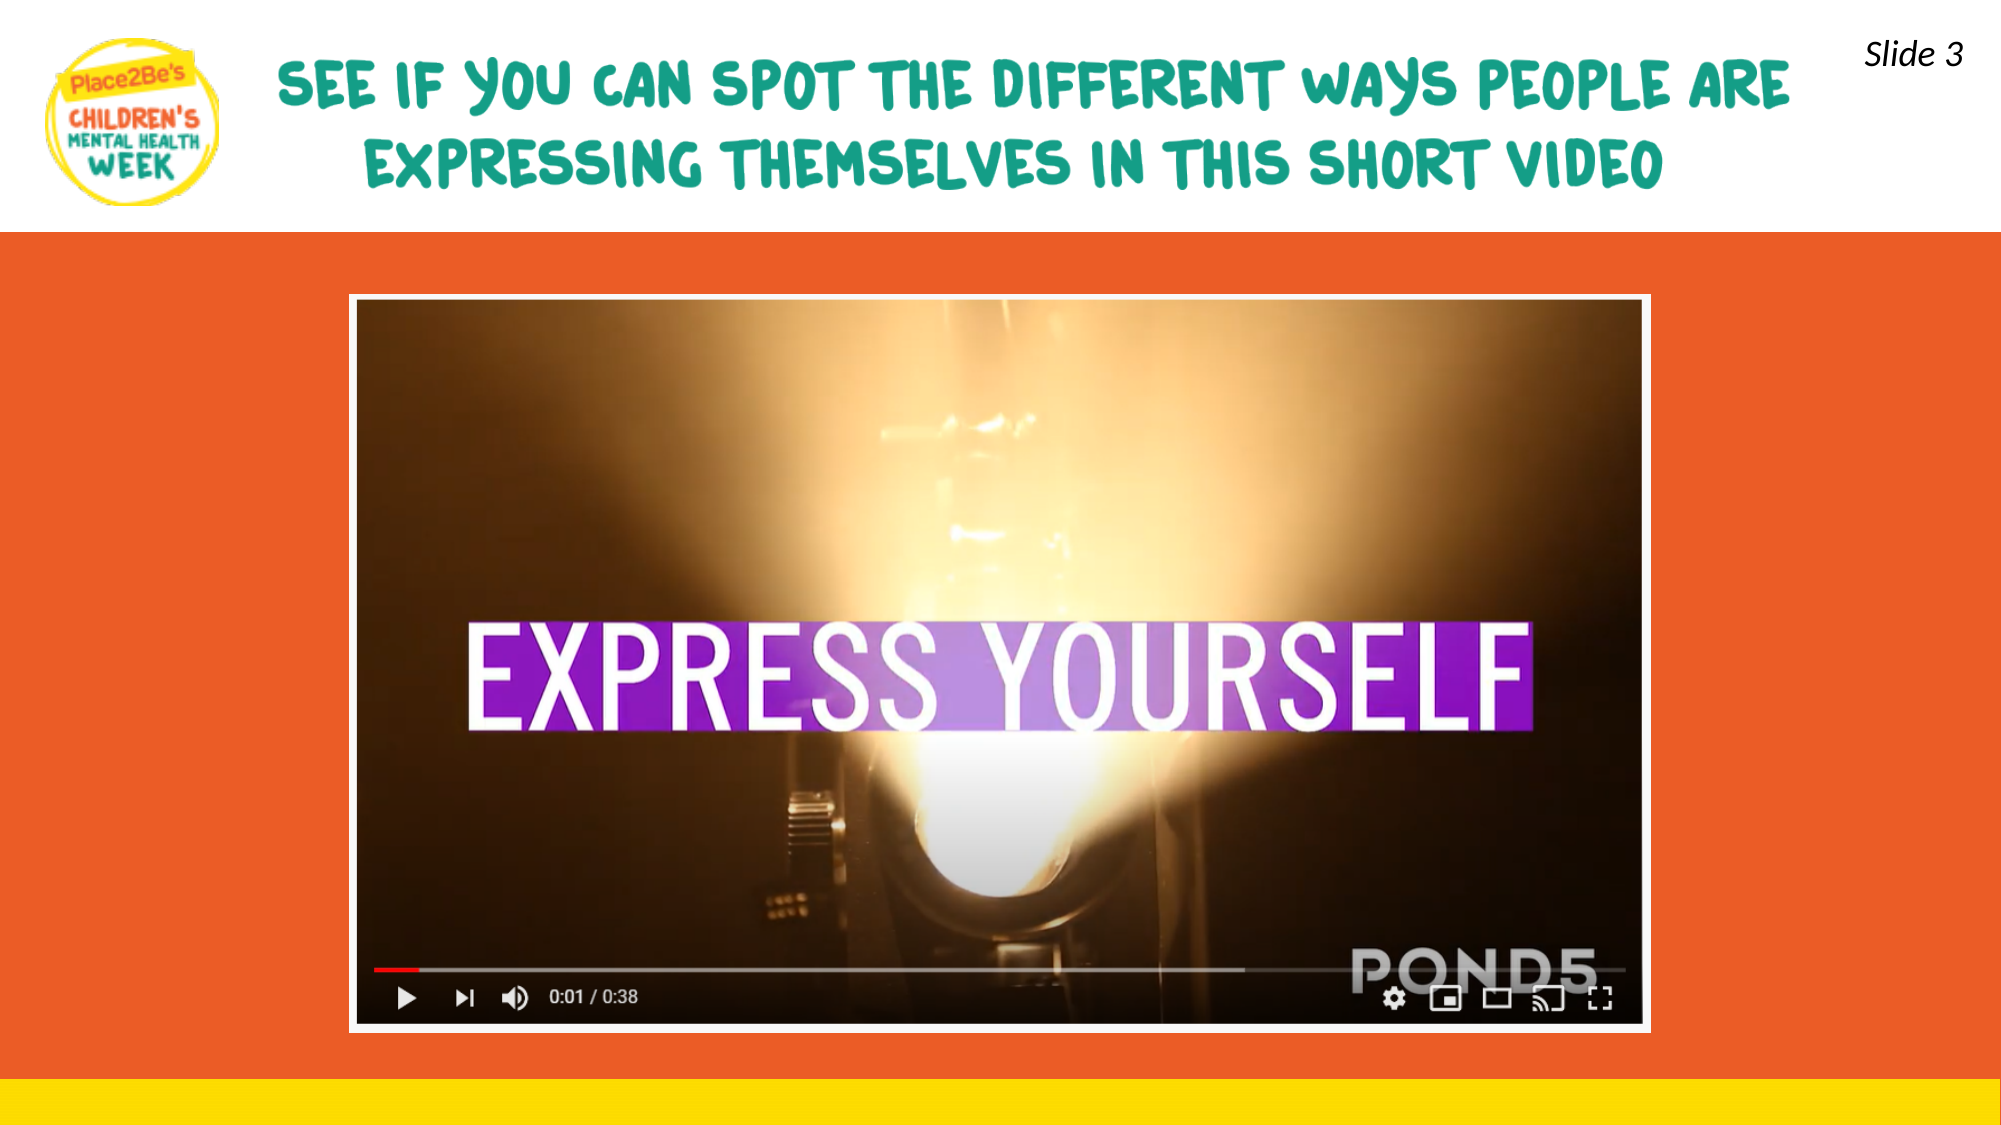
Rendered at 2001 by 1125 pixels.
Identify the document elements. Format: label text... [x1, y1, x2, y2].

text_box Slide 3 [1849, 21, 1979, 82]
picture [0, 38, 2000, 1125]
